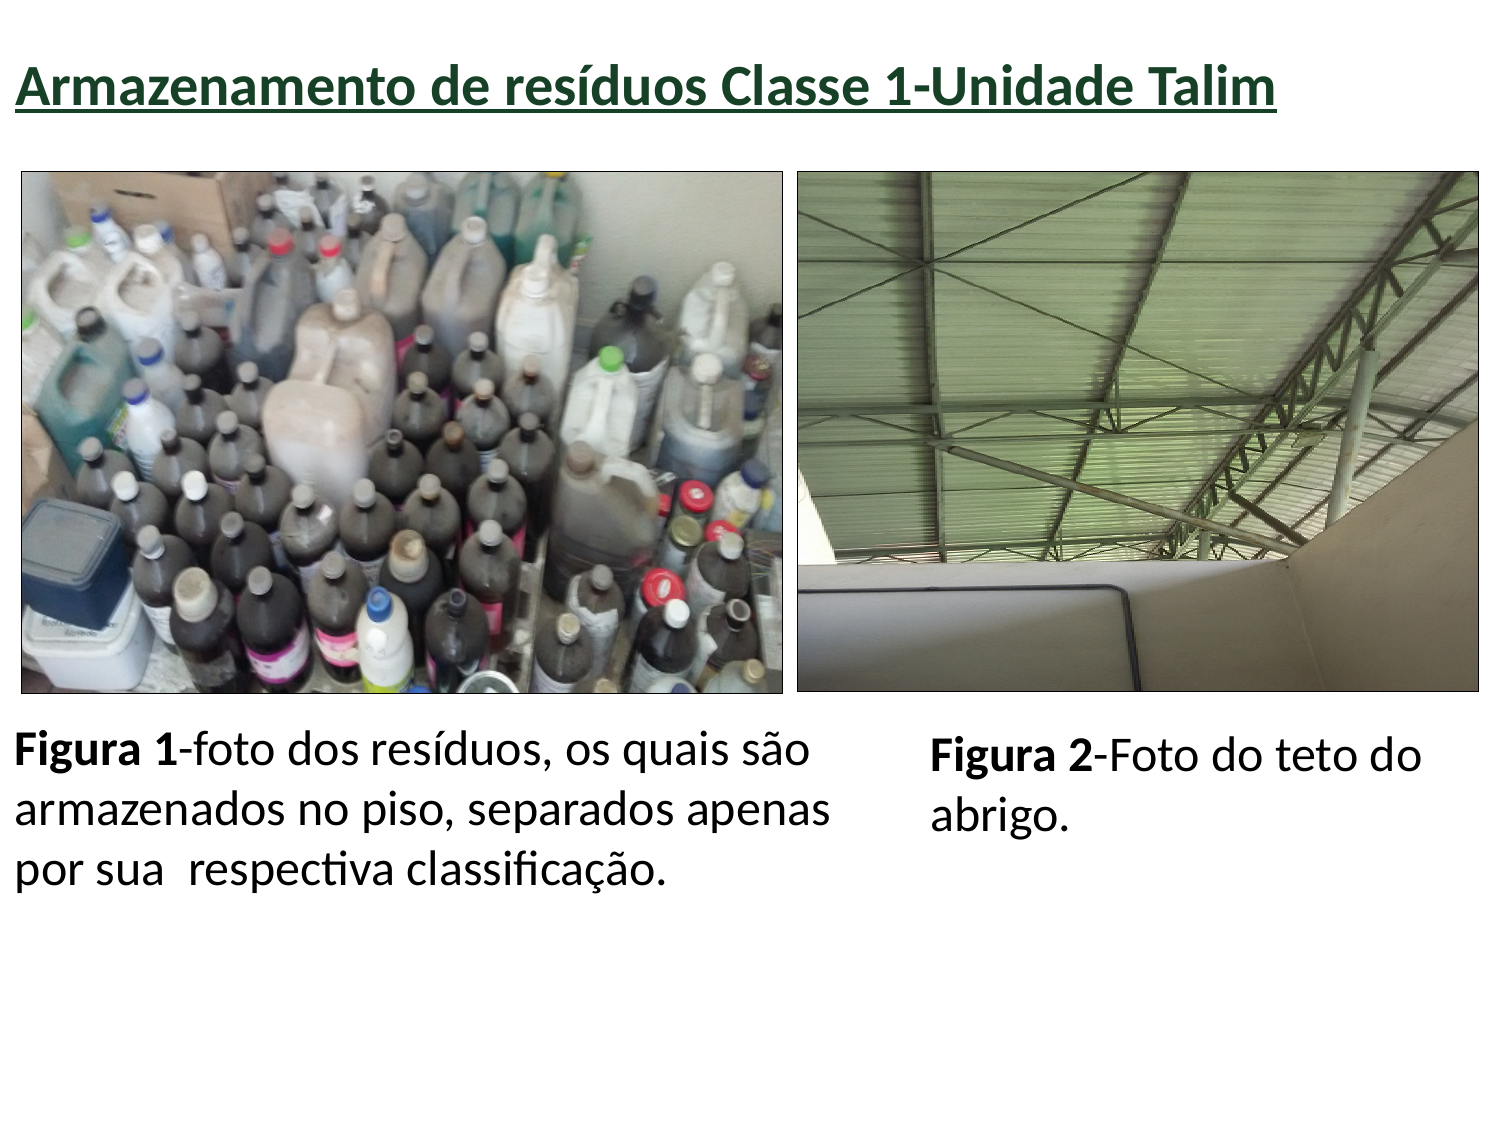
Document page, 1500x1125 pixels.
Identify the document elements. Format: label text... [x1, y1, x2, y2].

text_box Figura 2-Foto do teto do abrigo. [915, 713, 1500, 849]
text_box Armazenamento de resíduos Classe 1-Unidade Talim [0, 39, 1436, 941]
picture [20, 171, 783, 695]
text_box Figura 1-foto dos resíduos, os quais são armazenados no piso, separados apenas por sua respectiva classificação. [0, 708, 880, 964]
picture [796, 170, 1480, 692]
